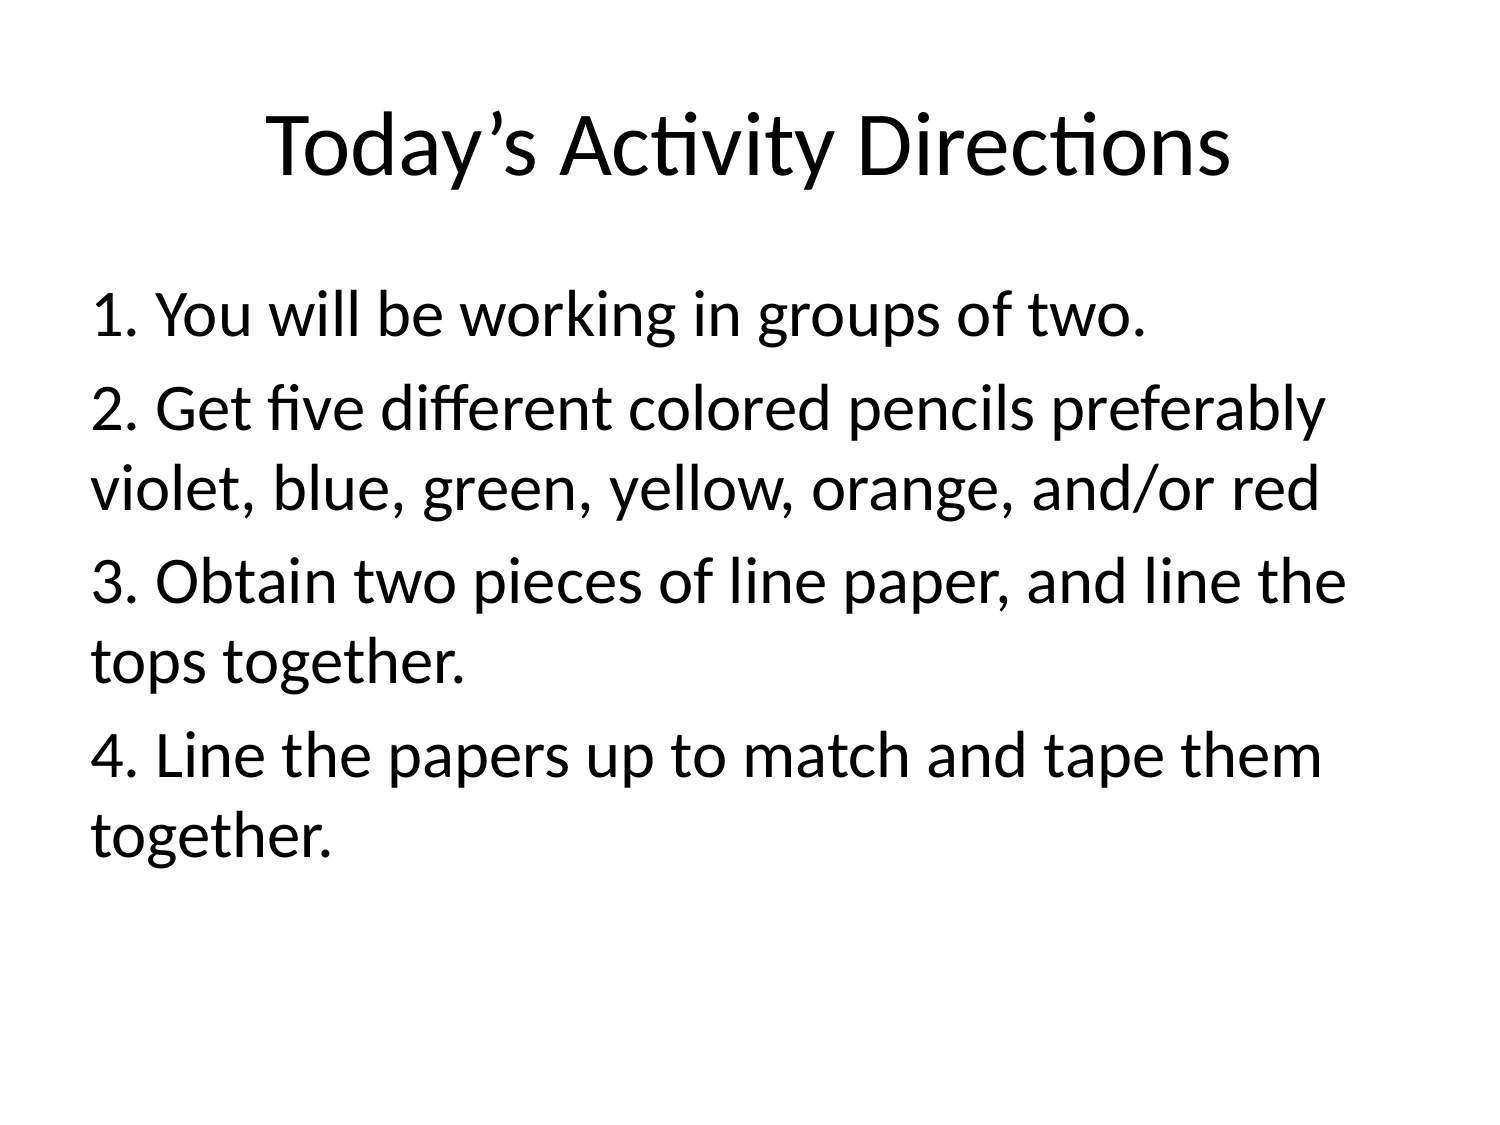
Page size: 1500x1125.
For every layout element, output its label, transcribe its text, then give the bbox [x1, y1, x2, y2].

list 1. You will be working in groups of two. 2. Get five different colored pencils preferably violet, blue, green, yellow, orange, and/or red 3. Obtain two pieces of line paper, and line the tops together. 4. Line the papers up to match and tape them together. [75, 262, 1425, 1005]
title Today’s Activity Directions [75, 45, 1425, 233]
